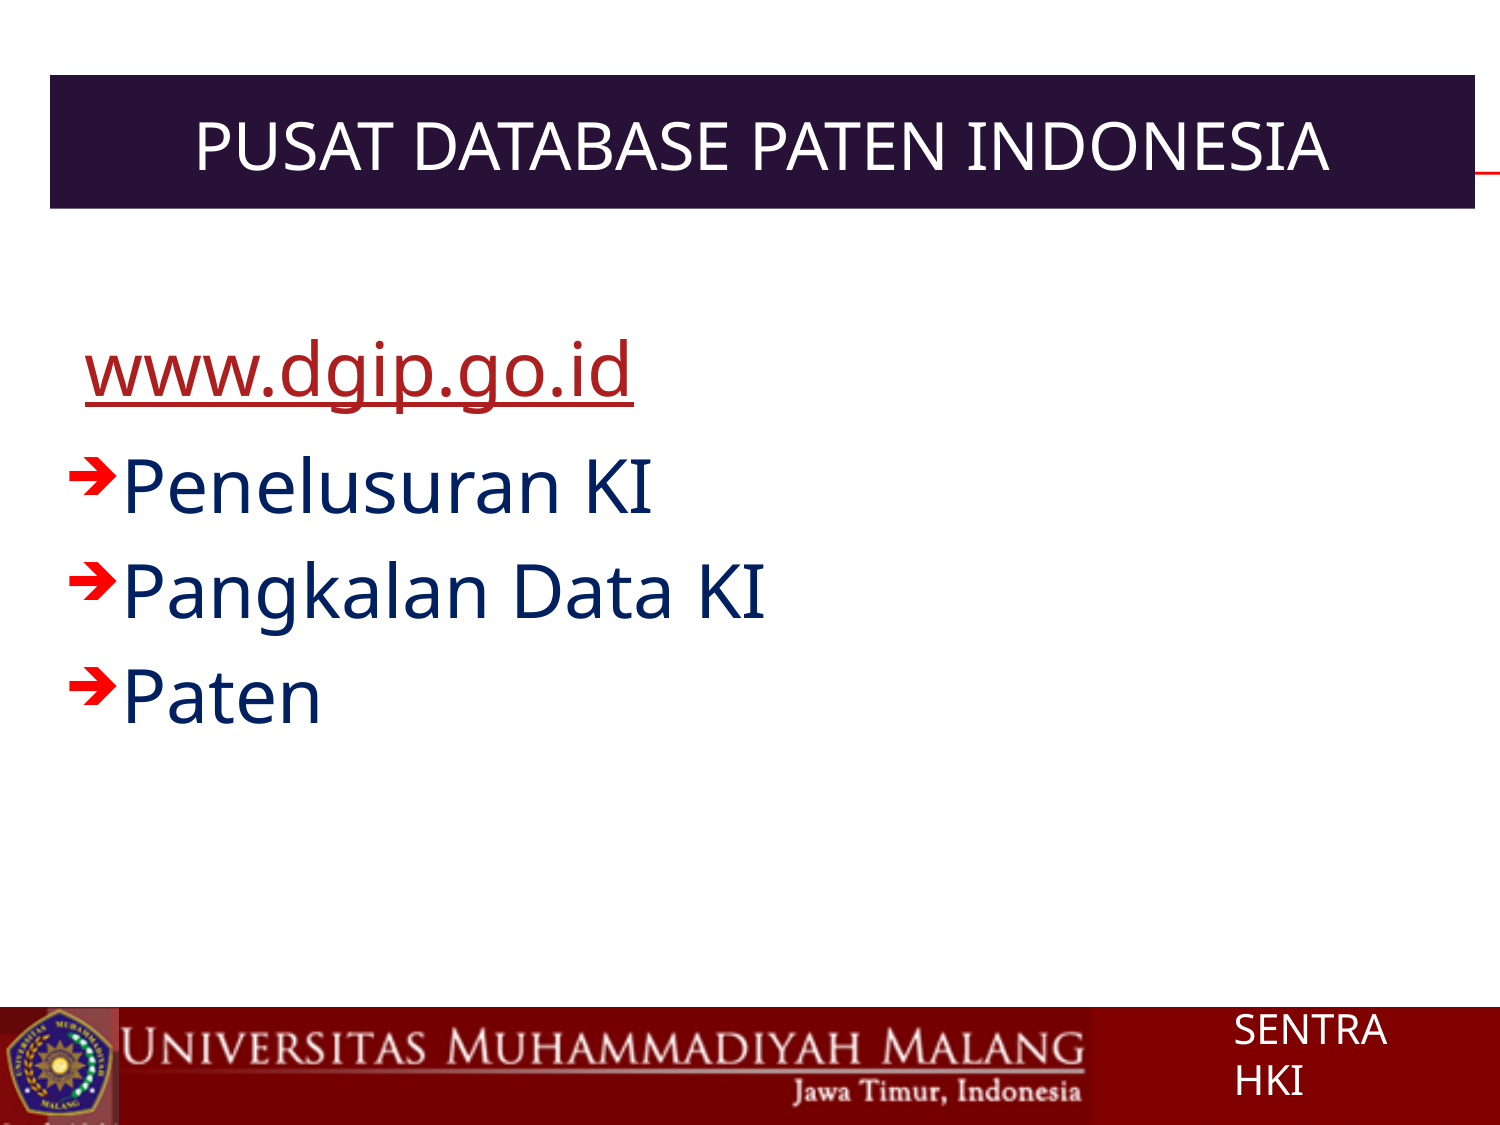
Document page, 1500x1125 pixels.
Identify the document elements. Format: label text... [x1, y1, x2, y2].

list www.dgip.go.id Penelusuran KI Pangkalan Data KI Paten [49, 208, 1476, 952]
title Pusat database paten indonesia [50, 75, 1475, 208]
picture [0, 1007, 1500, 1125]
